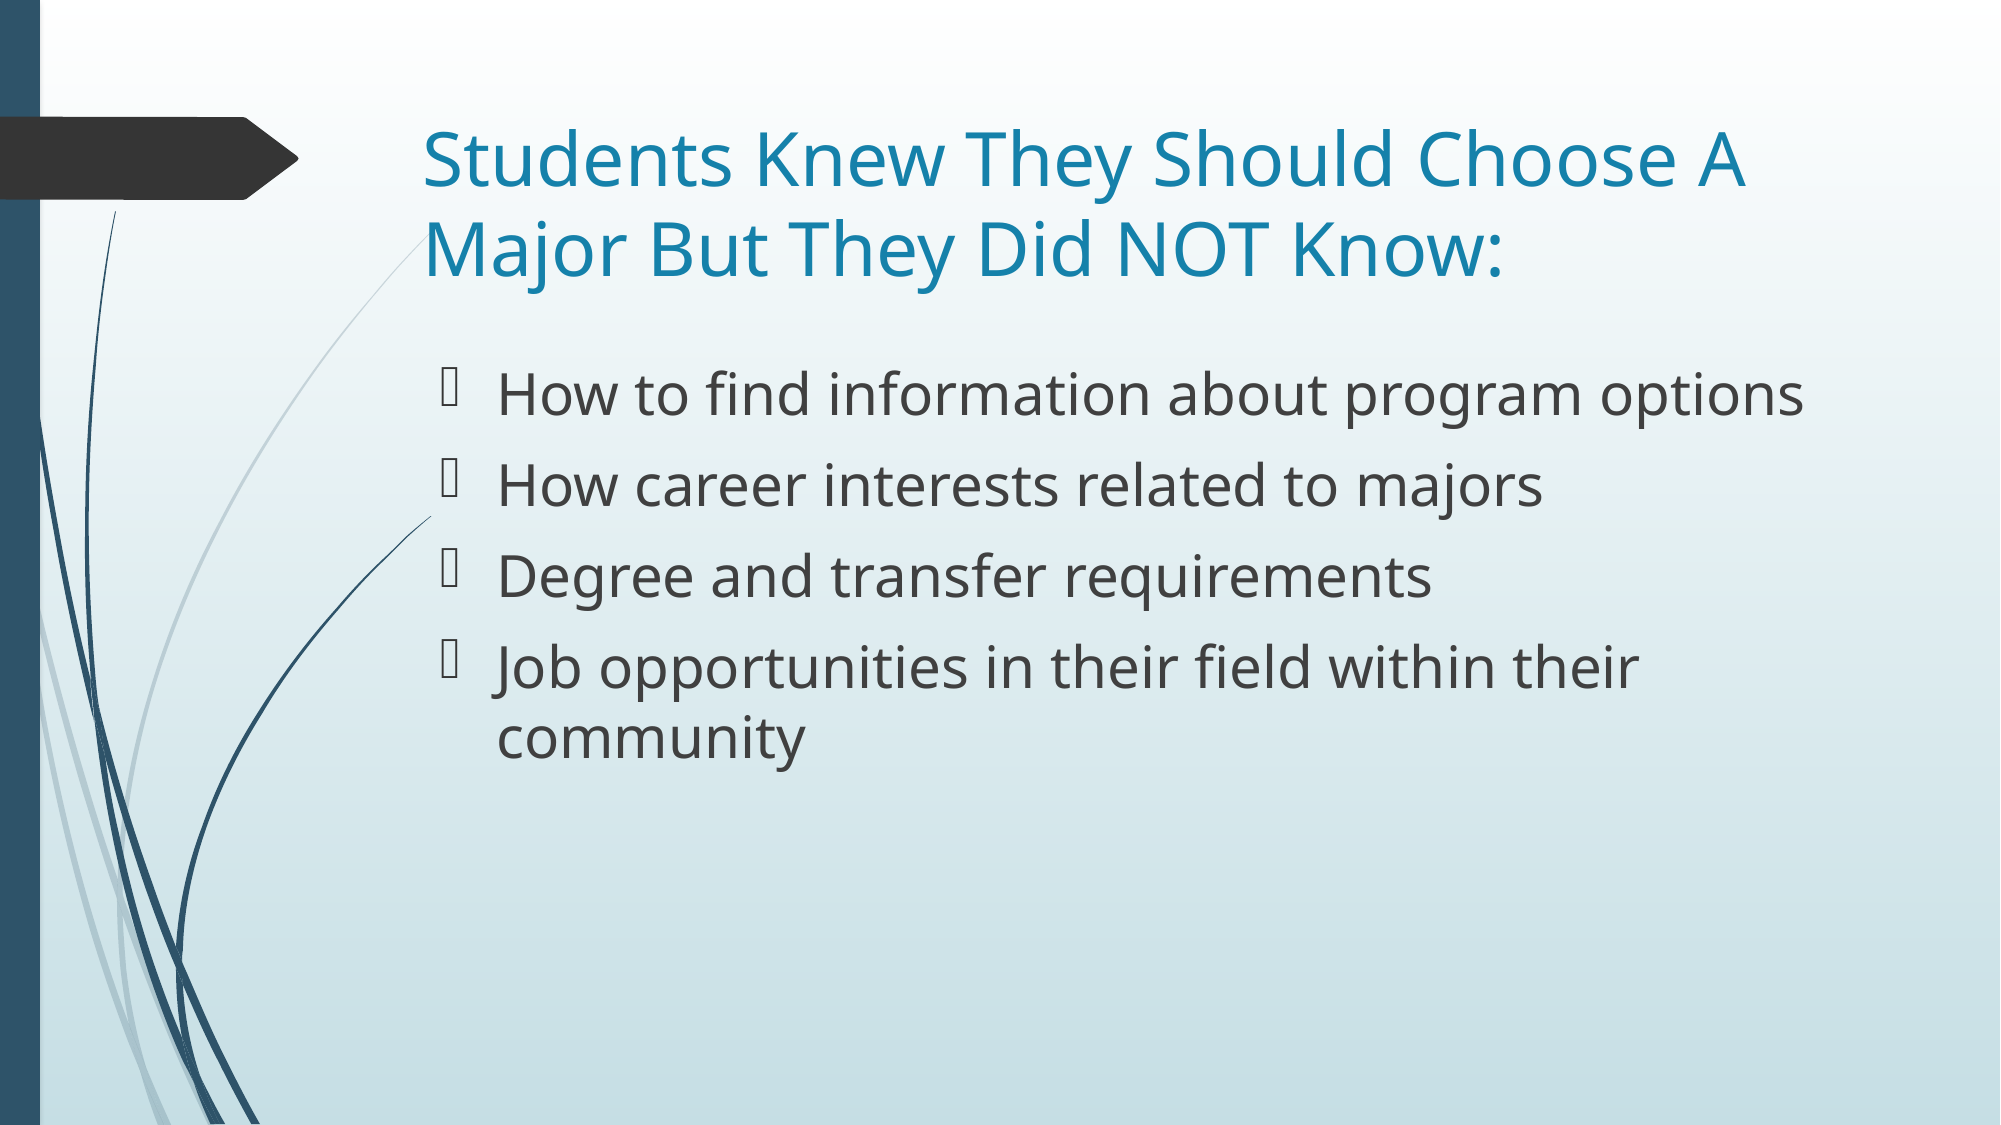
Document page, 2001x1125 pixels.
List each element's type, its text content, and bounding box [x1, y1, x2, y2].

title Students Knew They Should Choose A Major But They Did NOT Know: [407, 103, 1849, 314]
list How to find information about program options How career interests related to majors Degree and transfer requirements Job opportunities in their field within their community [424, 350, 1867, 970]
